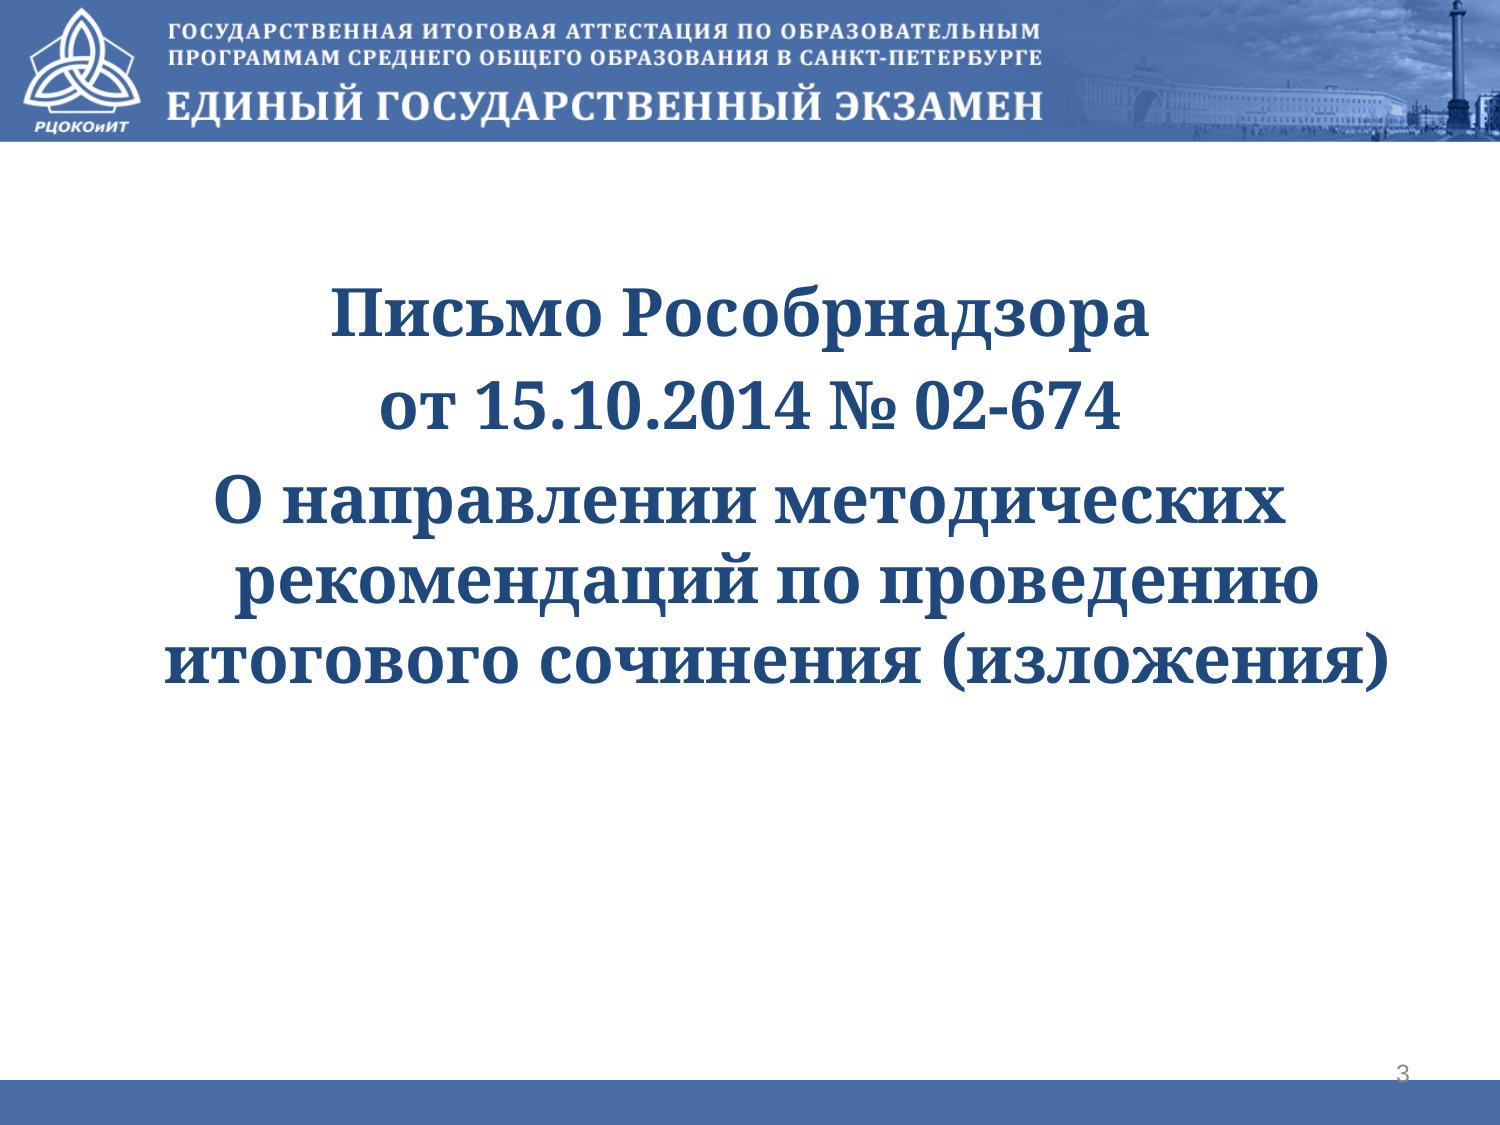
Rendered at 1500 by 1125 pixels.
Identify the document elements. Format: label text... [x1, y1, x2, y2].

picture [0, 0, 1500, 1125]
list Письмо Рособрнадзора от 15.10.2014 № 02-674 О направлении методических рекомендаций по проведению итогового сочинения (изложения) [74, 262, 1426, 1006]
slide_number 3 [1074, 1042, 1425, 1103]
